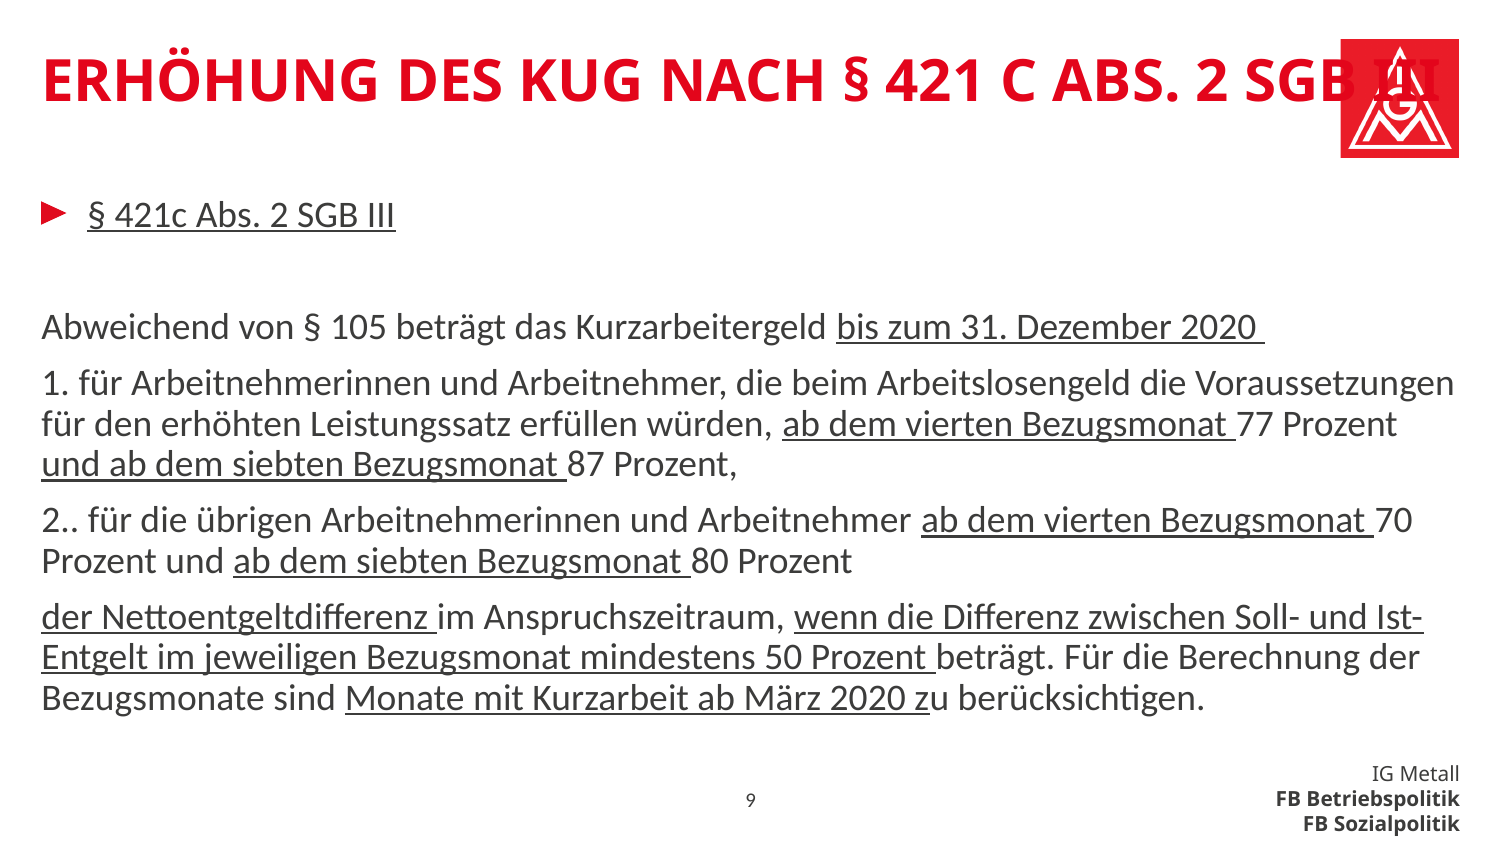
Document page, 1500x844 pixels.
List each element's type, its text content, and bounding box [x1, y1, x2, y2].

title Erhöhung des Kug nach § 421 c Abs. 2 SGB III [41, 50, 1459, 126]
picture [41, 201, 66, 225]
list § 421c Abs. 2 SGB III Abweichend von § 105 beträgt das Kurzarbeitergeld bis zum 31. Dezember 2020 1. für Arbeitnehmerinnen und Arbeitnehmer, die beim Arbeitslosengeld die Voraussetzungen für den erhöhten Leistungssatz erfüllen würden, ab dem vierten Bezugsmonat 77 Prozent und ab dem siebten Bezugsmonat 87 Prozent, 2.. für die übrigen Arbeitnehmerinnen und Arbeitnehmer ab dem vierten Bezugsmonat 70 Prozent und ab dem siebten Bezugsmonat 80 Prozent der Nettoentgeltdifferenz im Anspruchszeitraum, wenn die Differenz zwischen Soll- und Ist-Entgelt im jeweiligen Bezugsmonat mindestens 50 Prozent beträgt. Für die Berechnung der Bezugsmonate sind Monate mit Kurzarbeit ab März 2020 zu berücksichtigen. [41, 195, 1459, 810]
